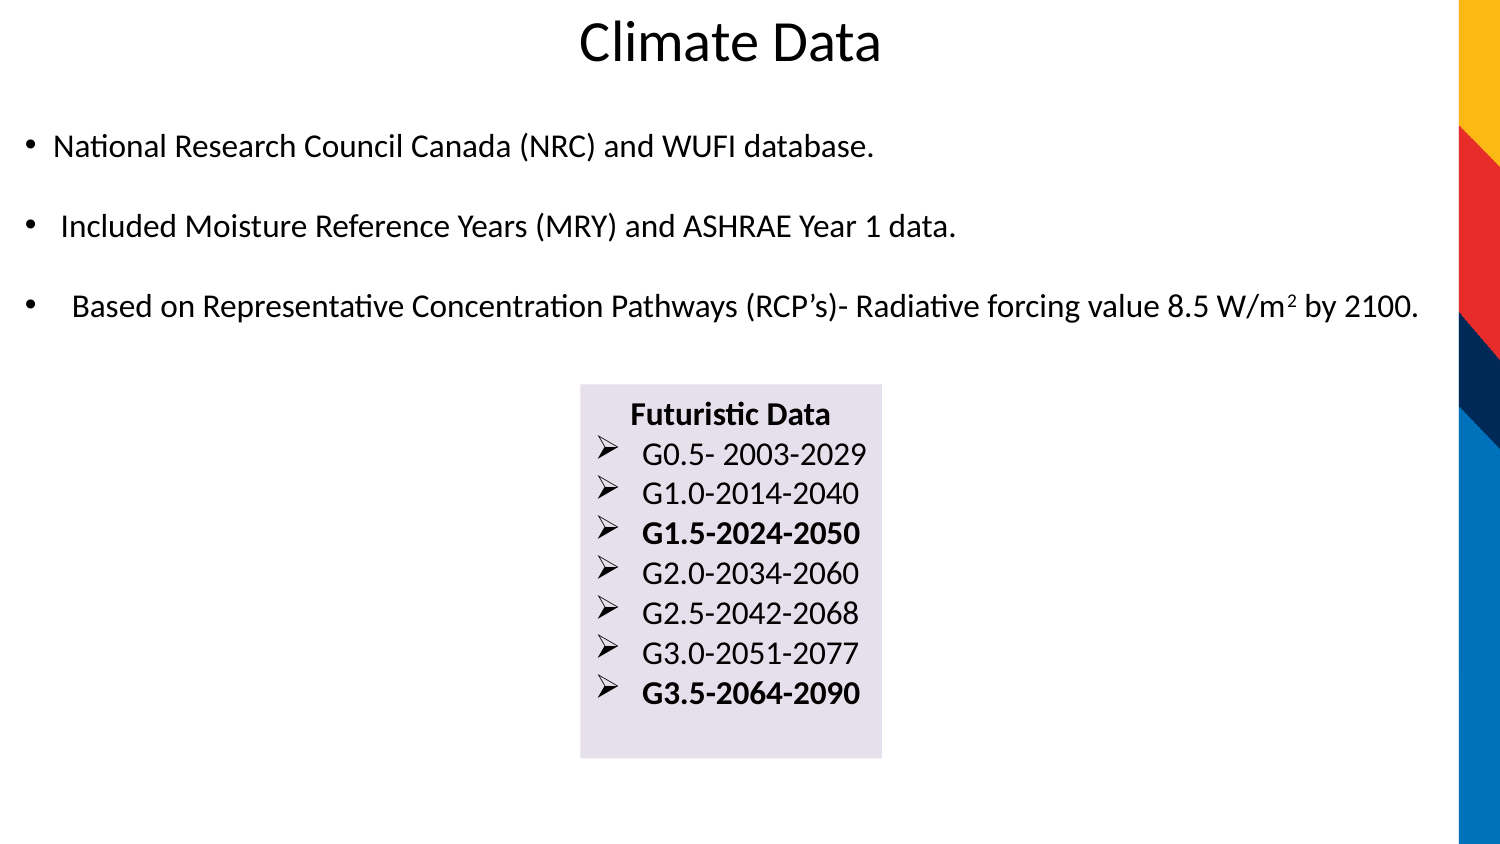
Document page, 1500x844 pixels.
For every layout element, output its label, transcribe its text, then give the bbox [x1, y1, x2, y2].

text_box Futuristic Data G0.5- 2003-2029 G1.0-2014-2040 G1.5-2024-2050 G2.0-2034-2060 G2.5-2042-2068 G3.0-2051-2077 G3.5-2064-2090 [580, 384, 882, 759]
title Climate Data [0, 3, 1463, 74]
picture [1458, 0, 1500, 844]
text_box National Research Council Canada (NRC) and WUFI database. Included Moisture Reference Years (MRY) and ASHRAE Year 1 data. Based on Representative Concentration Pathways (RCP’s)- Radiative forcing value 8.5 W/m2 by 2100. [24, 84, 1438, 324]
